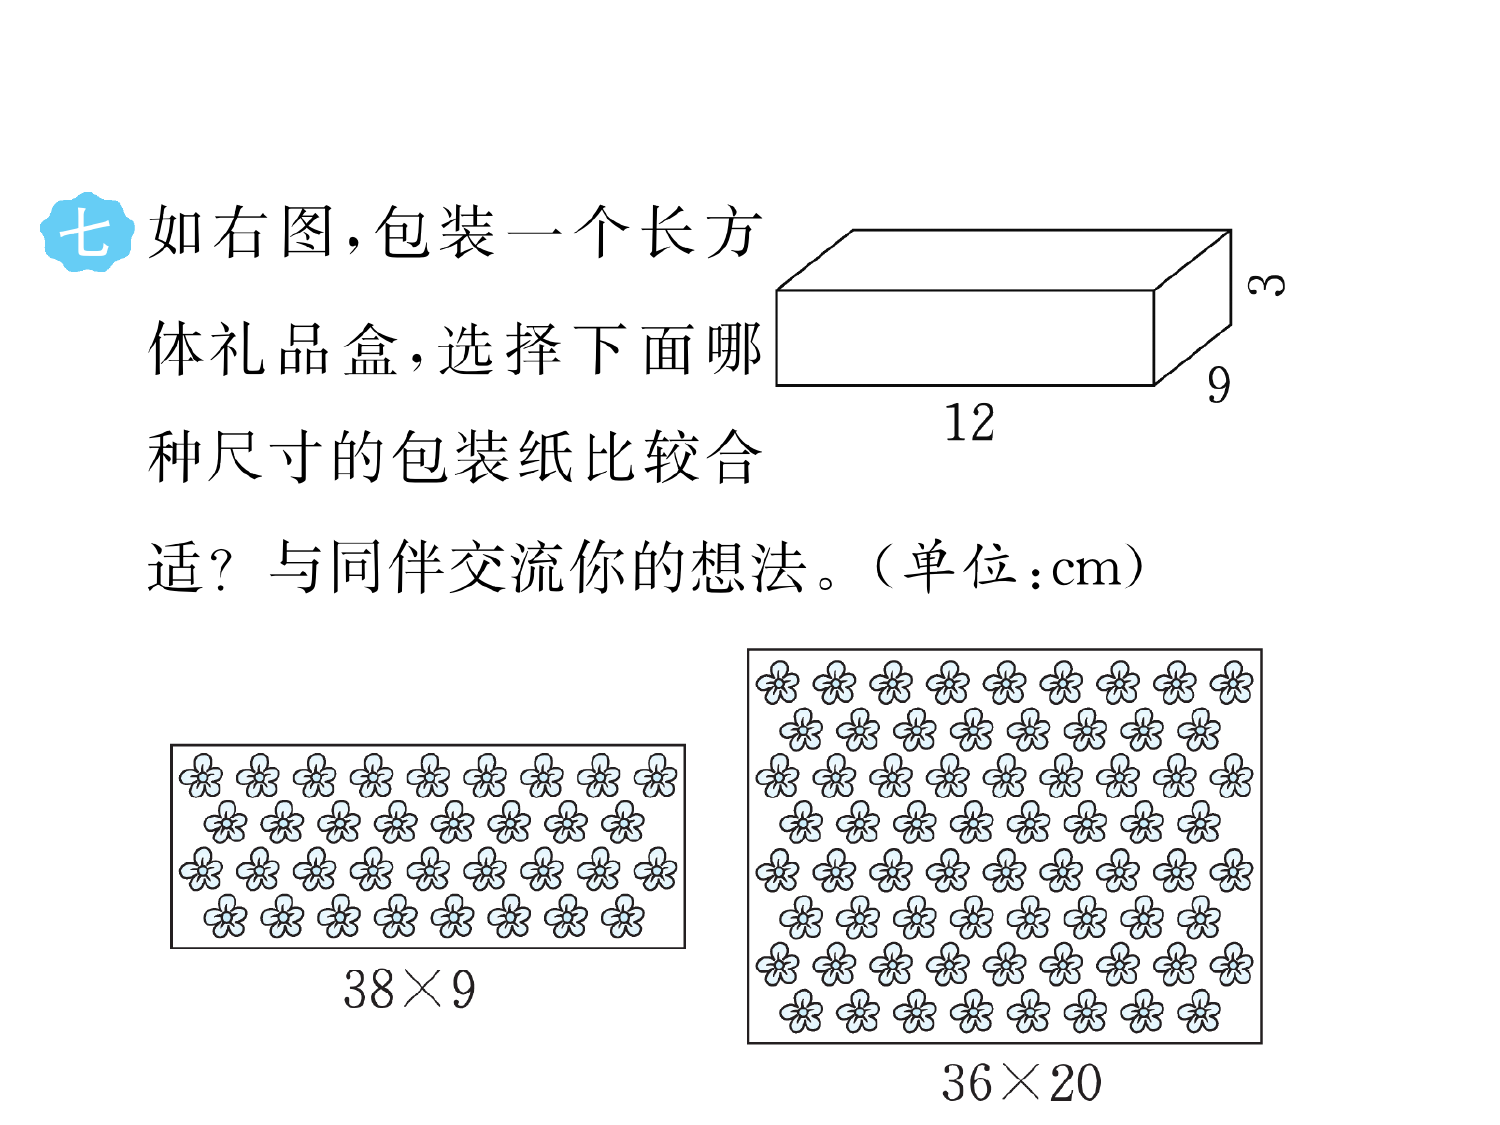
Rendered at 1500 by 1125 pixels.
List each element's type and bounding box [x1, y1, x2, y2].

picture [35, 177, 1335, 1122]
